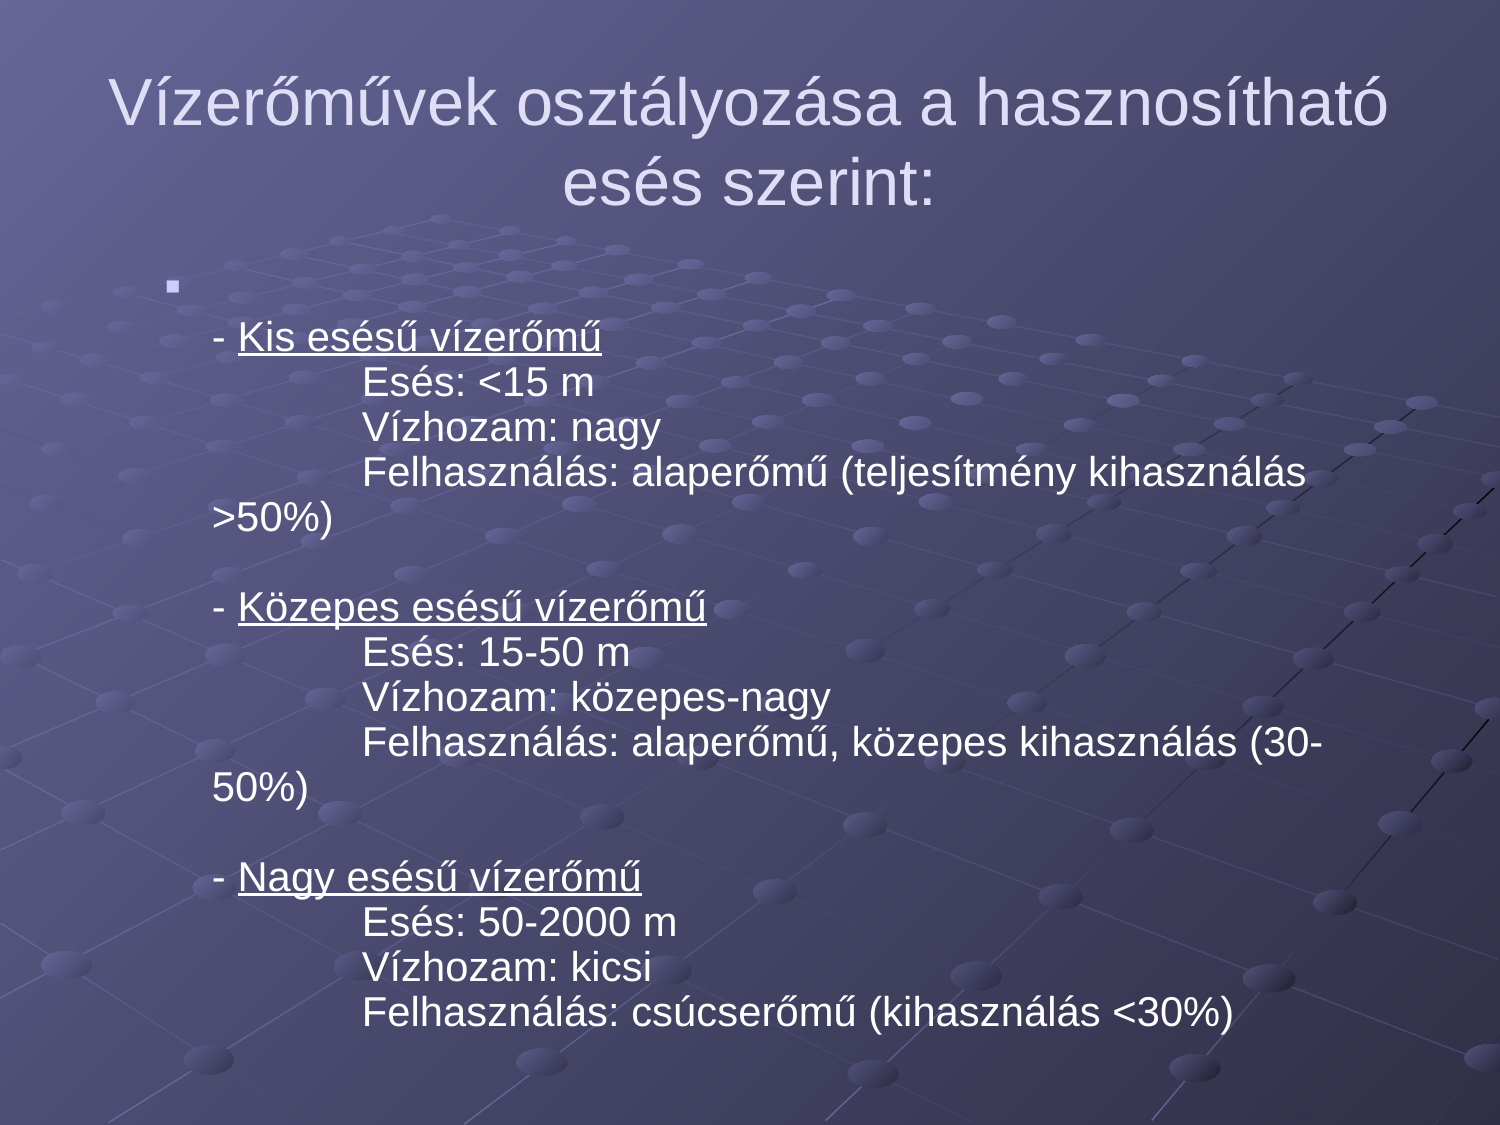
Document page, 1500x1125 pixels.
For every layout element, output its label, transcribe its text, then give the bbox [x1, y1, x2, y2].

title Vízerőművek osztályozása a hasznosítható esés szerint: [74, 44, 1426, 233]
list - Kis esésű vízerőmű Esés: <15 m Vízhozam: nagy Felhasználás: alaperőmű (teljesítmény kihasználás >50%) - Közepes esésű vízerőmű Esés: 15-50 m Vízhozam: közepes-nagy Felhasználás: alaperőmű, közepes kihasználás (30-50%) - Nagy esésű vízerőmű Esés: 50-2000 m Vízhozam: kicsi Felhasználás: csúcserőmű (kihasználás <30%) [74, 262, 1426, 1007]
